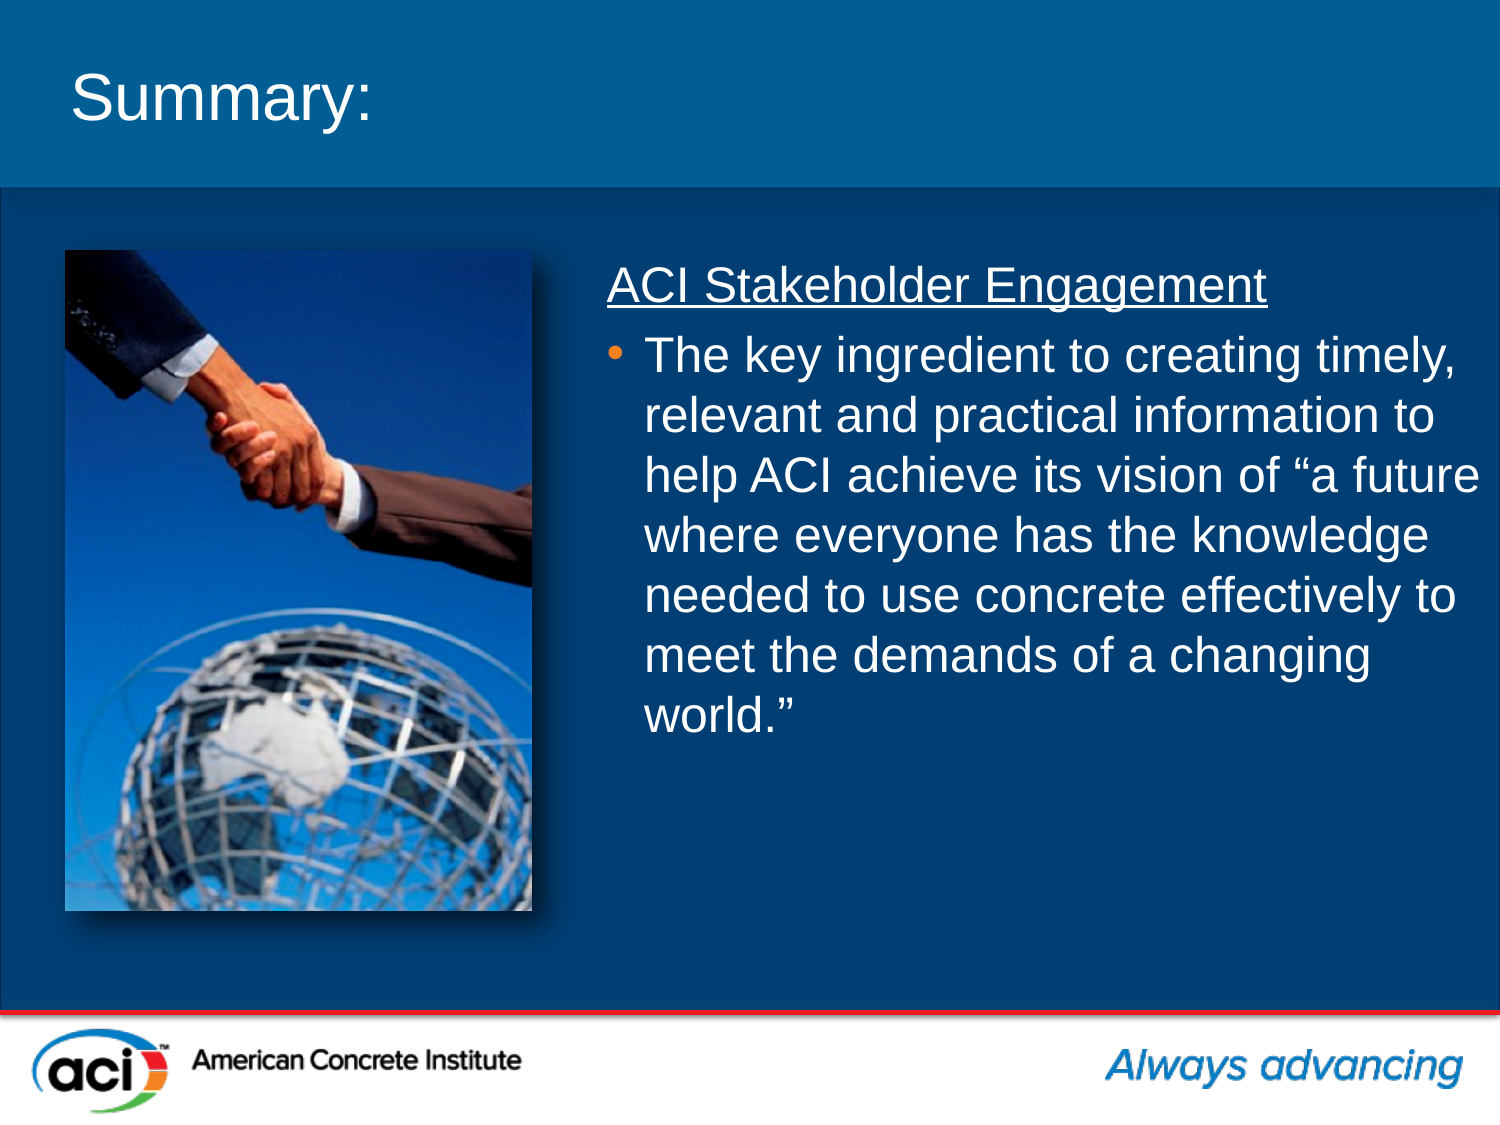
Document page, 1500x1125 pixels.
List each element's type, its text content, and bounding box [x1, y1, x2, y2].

title Summary: [0, 0, 1500, 188]
picture [37, 222, 588, 967]
picture [24, 1020, 538, 1125]
picture [1105, 1049, 1463, 1089]
list ACI Stakeholder Engagement The key ingredient to creating timely, relevant and practical information to help ACI achieve its vision of “a future where everyone has the knowledge needed to use concrete effectively to meet the demands of a changing world.” [591, 244, 1500, 945]
